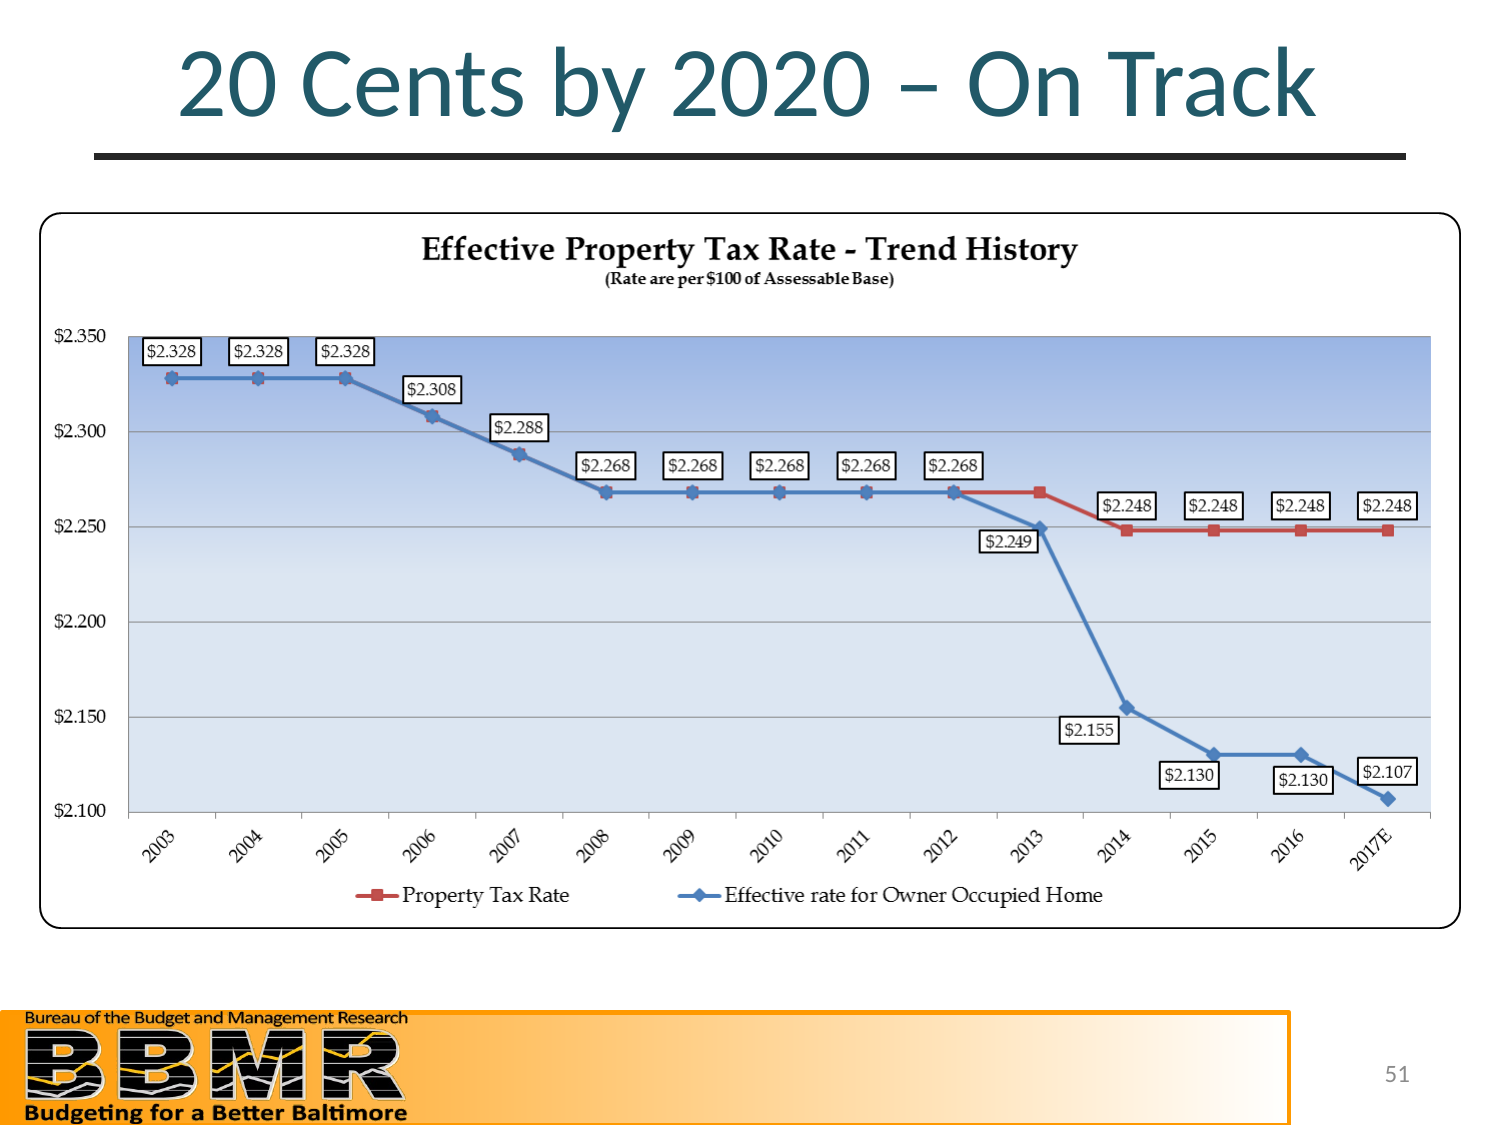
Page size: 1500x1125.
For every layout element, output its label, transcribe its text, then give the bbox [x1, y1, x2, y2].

slide_number 51 [1291, 1042, 1425, 1103]
text_box 20 Cents by 2020 – On Track [66, 8, 1430, 144]
picture [39, 212, 1461, 930]
picture [0, 1007, 426, 1124]
text_box [428, 1010, 1291, 1125]
